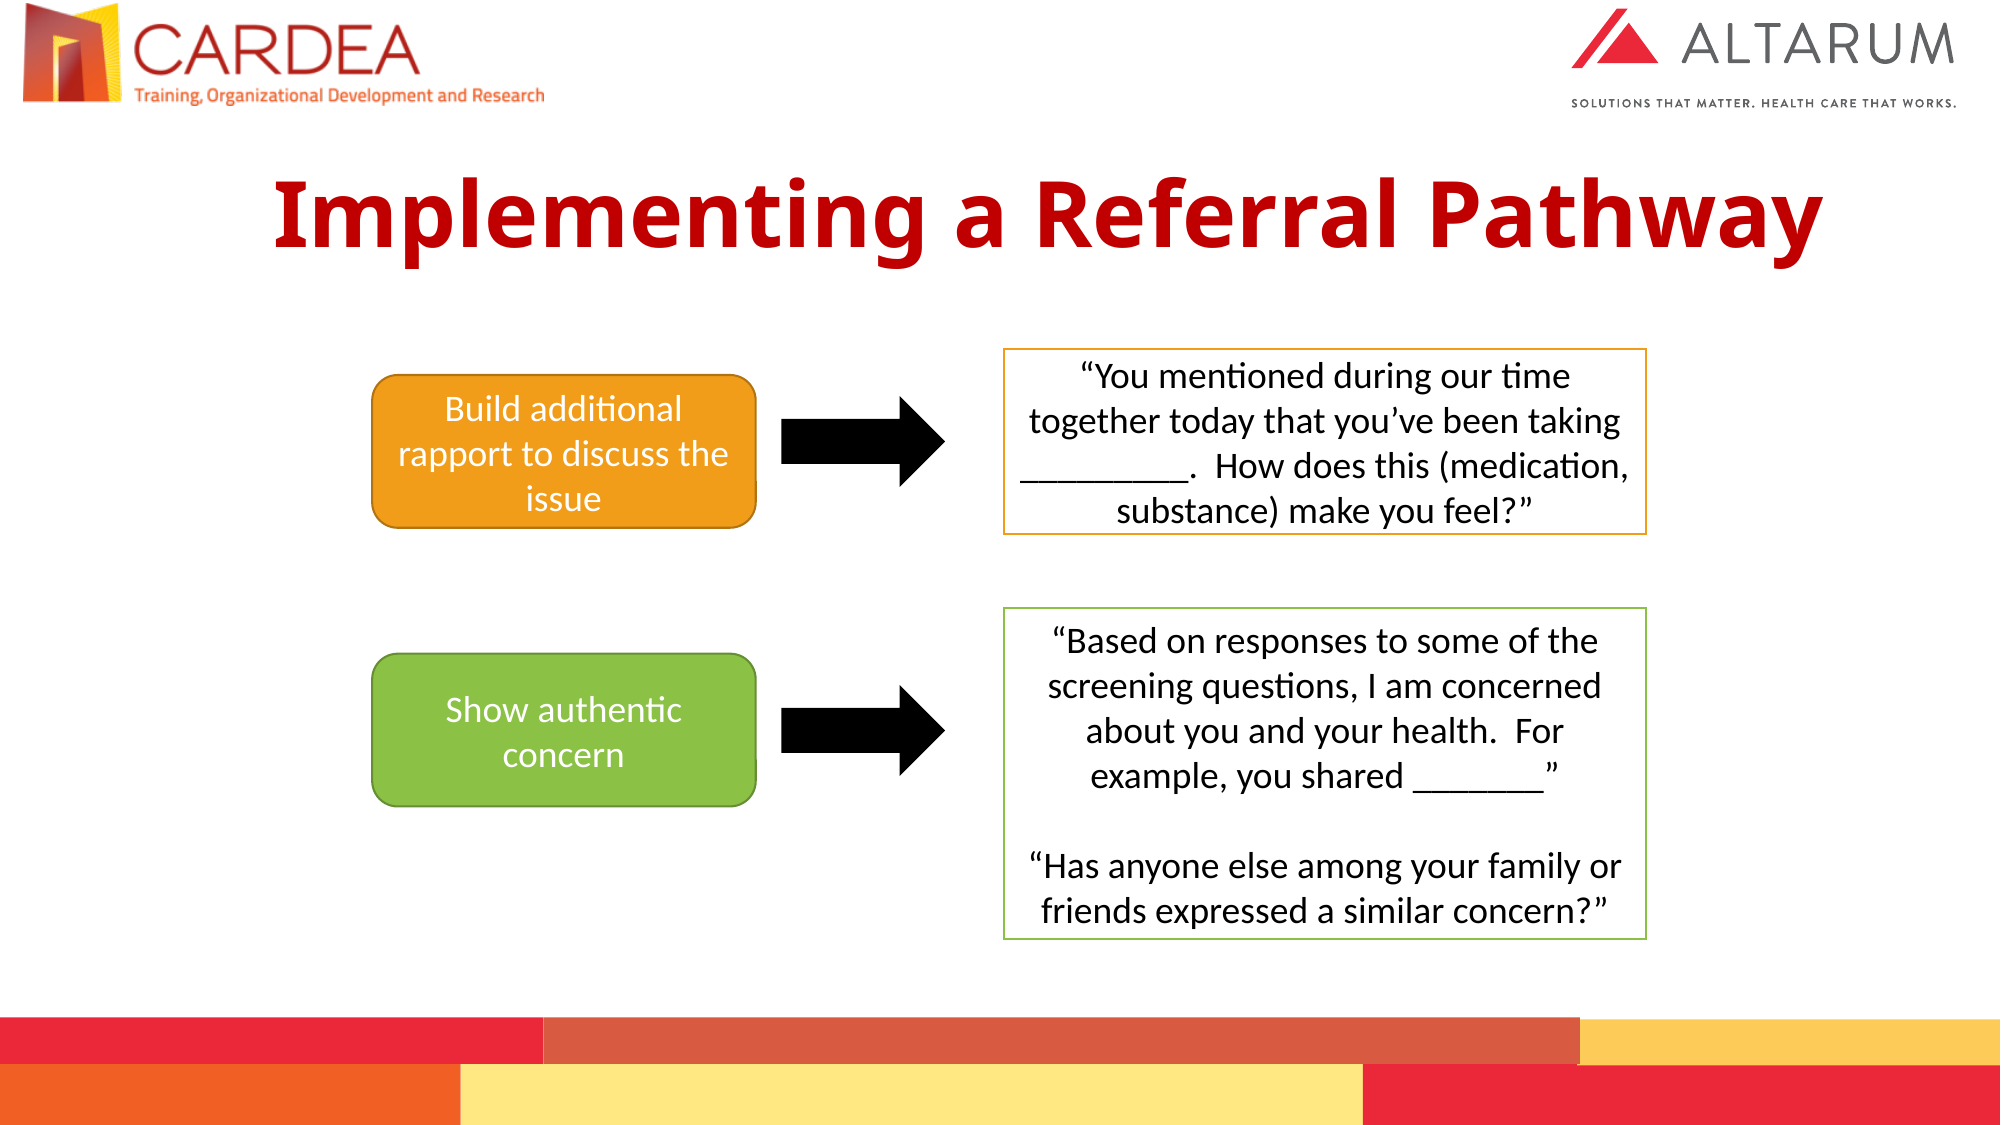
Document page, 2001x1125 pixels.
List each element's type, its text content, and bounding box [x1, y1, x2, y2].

text_box “Based on responses to some of the screening questions, I am concerned about you and your health. For example, you shared _______” “Has anyone else among your family or friends expressed a similar concern?” [1003, 607, 1647, 940]
text_box [781, 685, 946, 776]
picture [23, 3, 544, 106]
text_box “You mentioned during our time together today that you’ve been taking _________. How does this (medication, substance) make you feel?” [1003, 348, 1647, 535]
text_box Build additional rapport to discuss the issue [371, 373, 757, 529]
text_box [781, 396, 946, 487]
text_box Show authentic concern [371, 652, 757, 808]
title Implementing a Referral Pathway [186, 141, 1912, 295]
